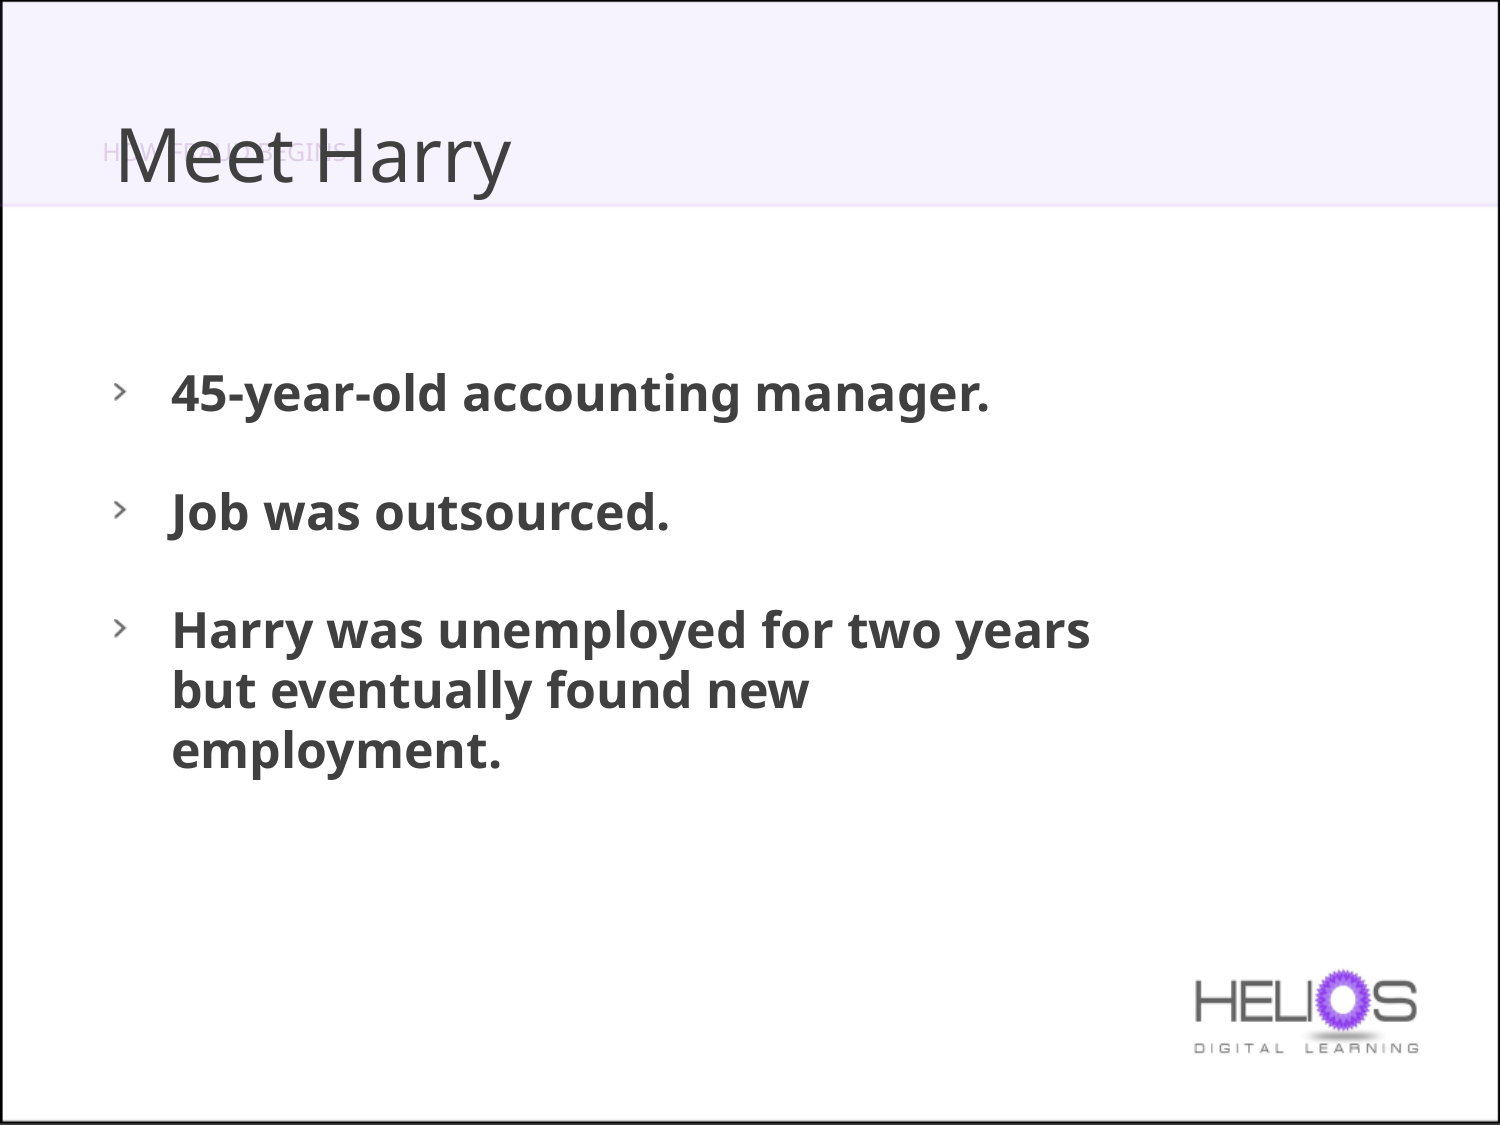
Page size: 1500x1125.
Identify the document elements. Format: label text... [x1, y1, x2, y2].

list 45-year-old accounting manager. Job was outsourced. Harry was unemployed for two years but eventually found new employment. [99, 354, 1142, 992]
title Meet Harry [99, 99, 900, 317]
picture [0, 0, 1500, 1125]
